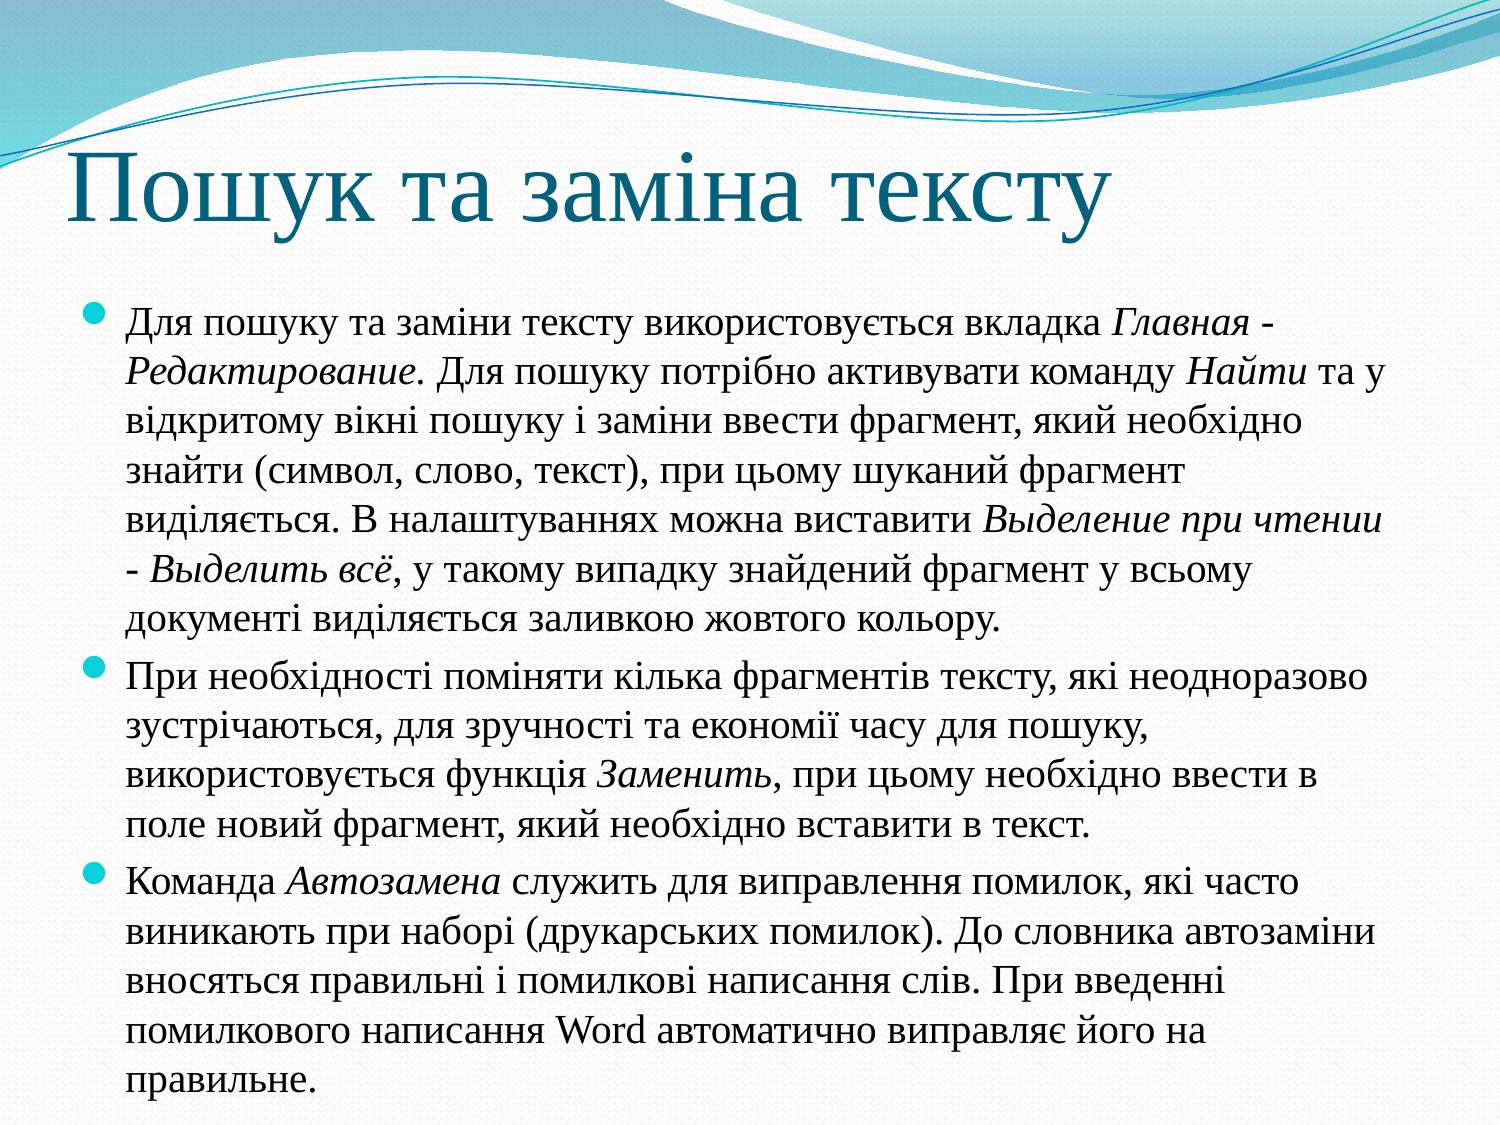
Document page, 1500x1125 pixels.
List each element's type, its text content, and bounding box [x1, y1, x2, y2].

title Пошук та заміна тексту [64, 54, 1415, 243]
list Для пошуку та заміни тексту використовується вкладка Главная - Редактирование. Для пошуку потрібно активувати команду Найти та у відкритому вікні пошуку і заміни ввести фрагмент, який необхідно знайти (символ, слово, текст), при цьому шуканий фрагмент виділяється. В налаштуваннях можна виставити Выделение при чтении - Выделить всё, у такому випадку знайдений фрагмент у всьому документі виділяється заливкою жовтого кольору. При необхідності поміняти кілька фрагментів тексту, які неодноразово зустрічаються, для зручності та економії часу для пошуку, використовується функція Заменить, при цьому необхідно ввести в поле новий фрагмент, який необхідно вставити в текст. Команда Автозамена служить для виправлення помилок, які часто виникають при наборі (друкарських помилок). До словника автозаміни вносяться правильні і помилкові написання слів. При введенні помилкового написання Word автоматично виправляє його на правильне. [64, 286, 1415, 1125]
